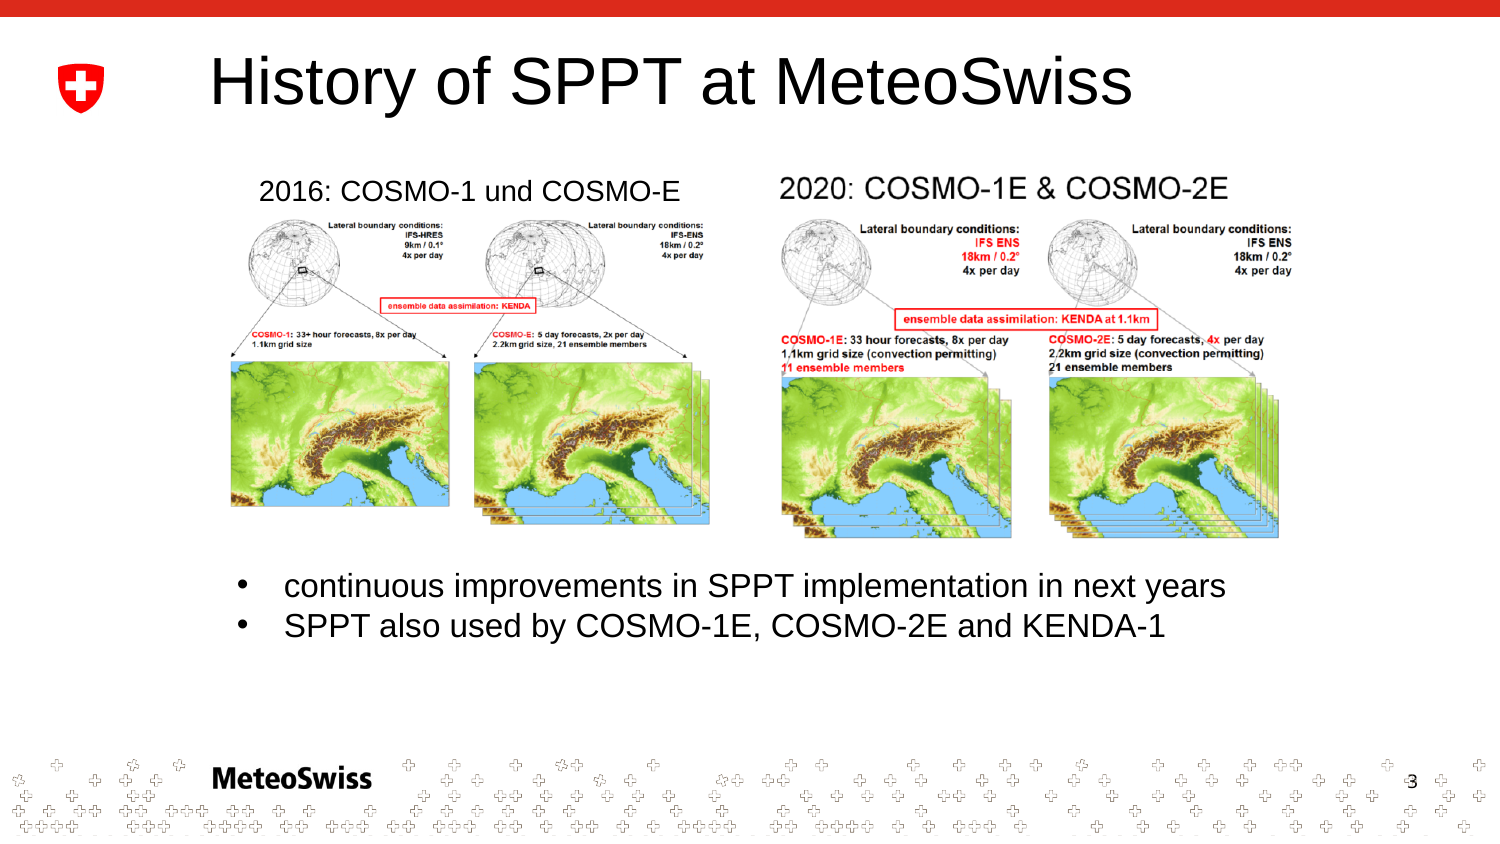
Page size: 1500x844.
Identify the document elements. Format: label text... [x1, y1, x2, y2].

text_box continuous improvements in SPPT implementation in next years SPPT also used by COSMO-1E, COSMO-2E and KENDA-1 [222, 556, 1279, 652]
picture [764, 167, 1302, 539]
title History of SPPT at MeteoSwiss [194, 30, 1428, 147]
picture [12, 757, 1493, 836]
picture [205, 759, 377, 789]
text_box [211, 164, 730, 528]
